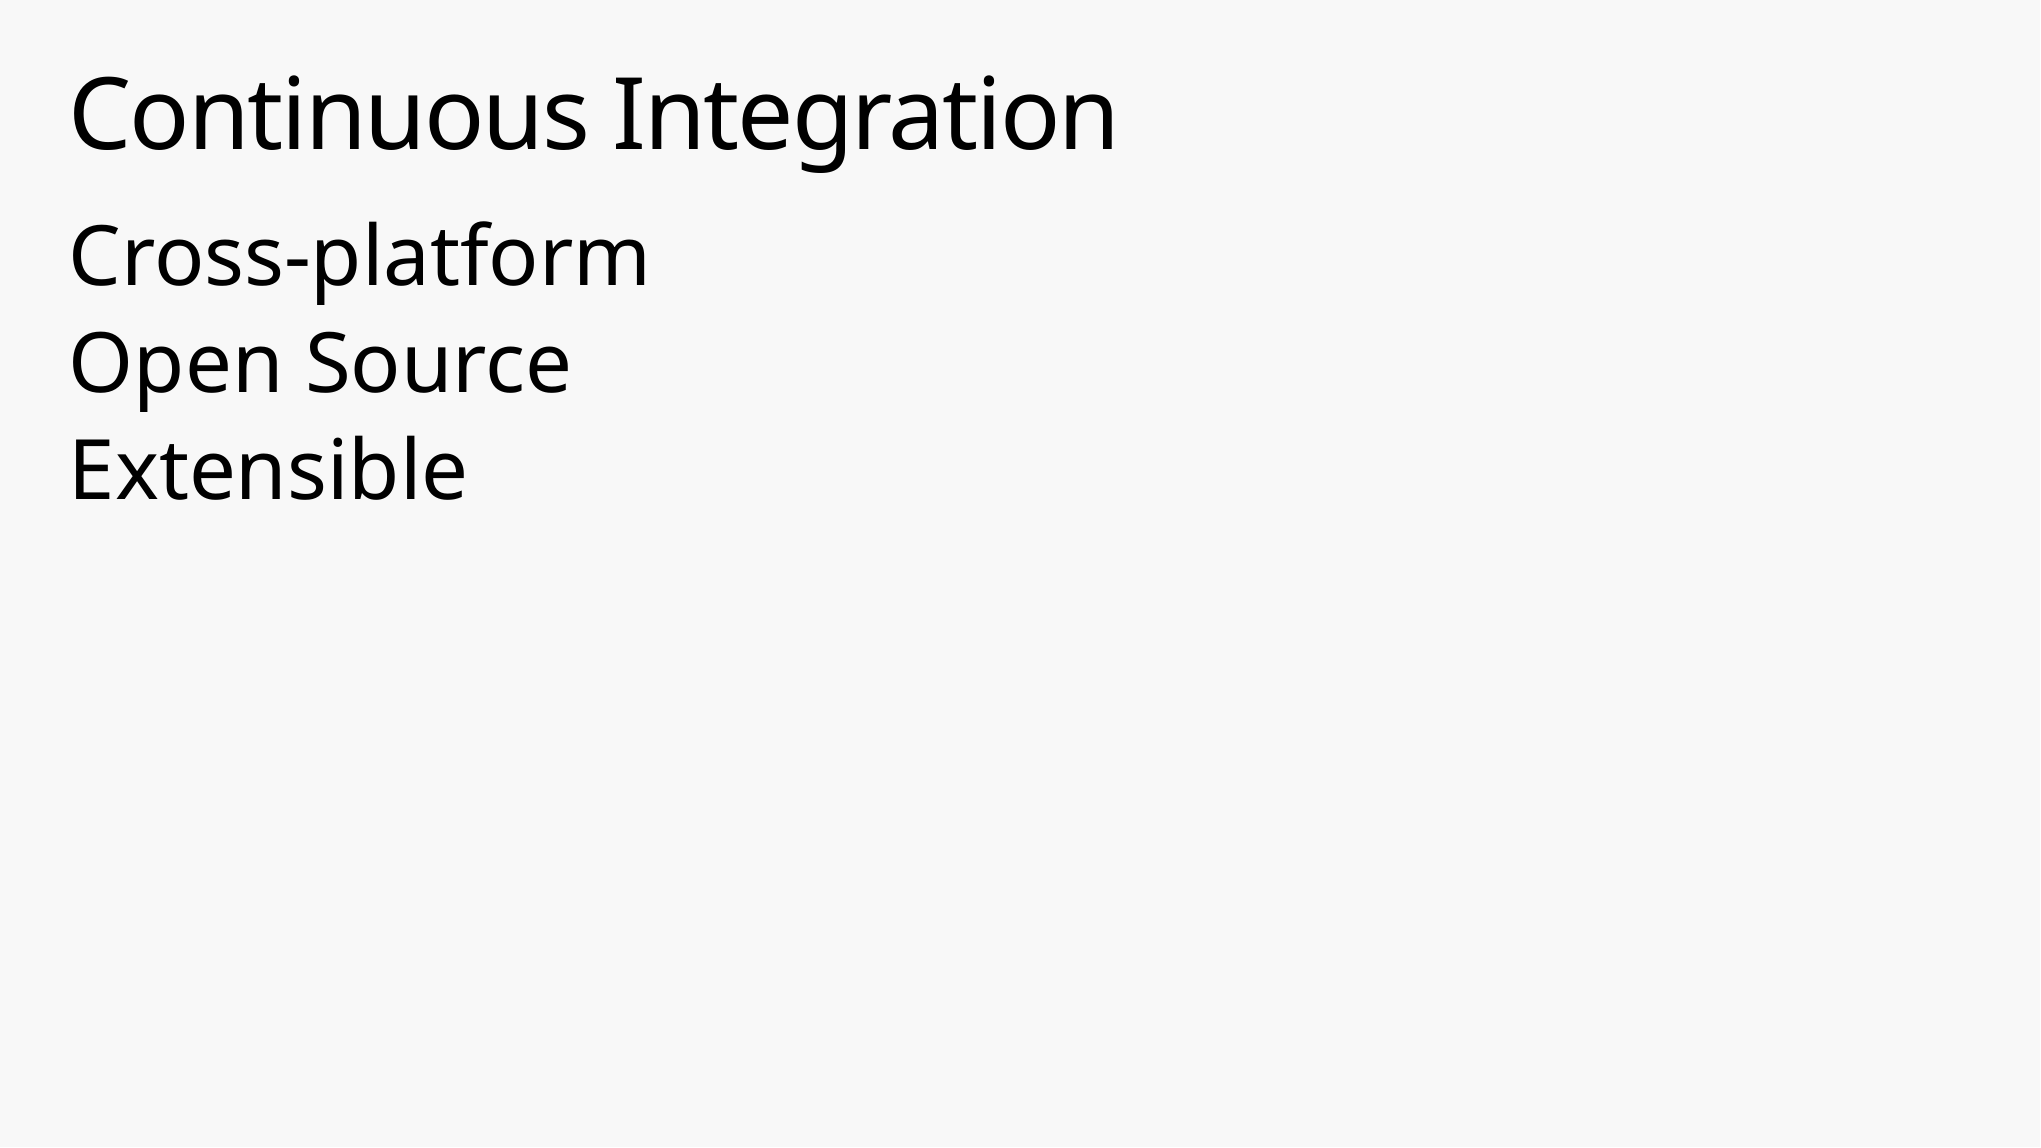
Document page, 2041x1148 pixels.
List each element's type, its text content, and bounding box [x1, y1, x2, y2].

list Cross-platform Open Source Extensible [45, 198, 1996, 880]
title Continuous Integration [45, 48, 1996, 198]
